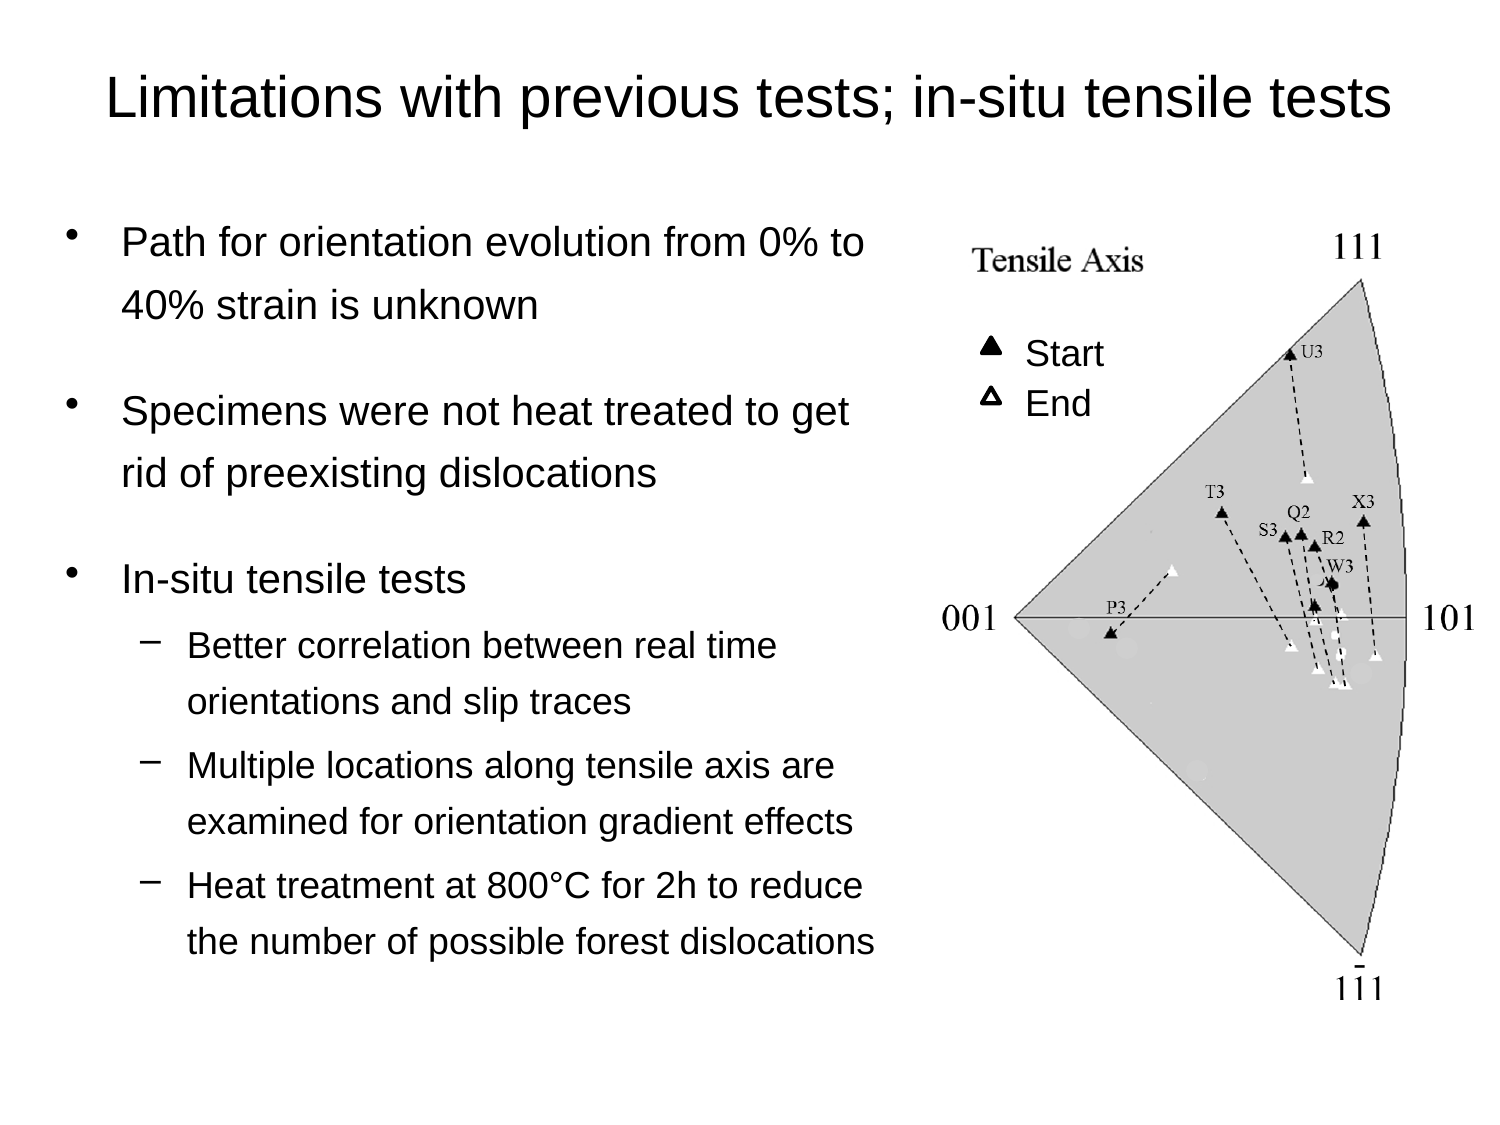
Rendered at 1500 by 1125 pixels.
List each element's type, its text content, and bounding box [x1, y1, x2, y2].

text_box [937, 230, 1475, 1001]
text_box Limitations with previous tests; in-situ tensile tests [0, 0, 1500, 188]
list Path for orientation evolution from 0% to 40% strain is unknown Specimens were not heat treated to get rid of preexisting dislocations In-situ tensile tests Better correlation between real time orientations and slip traces Multiple locations along tensile axis are examined for orientation gradient effects Heat treatment at 800°C for 2h to reduce the number of possible forest dislocations [50, 195, 900, 938]
